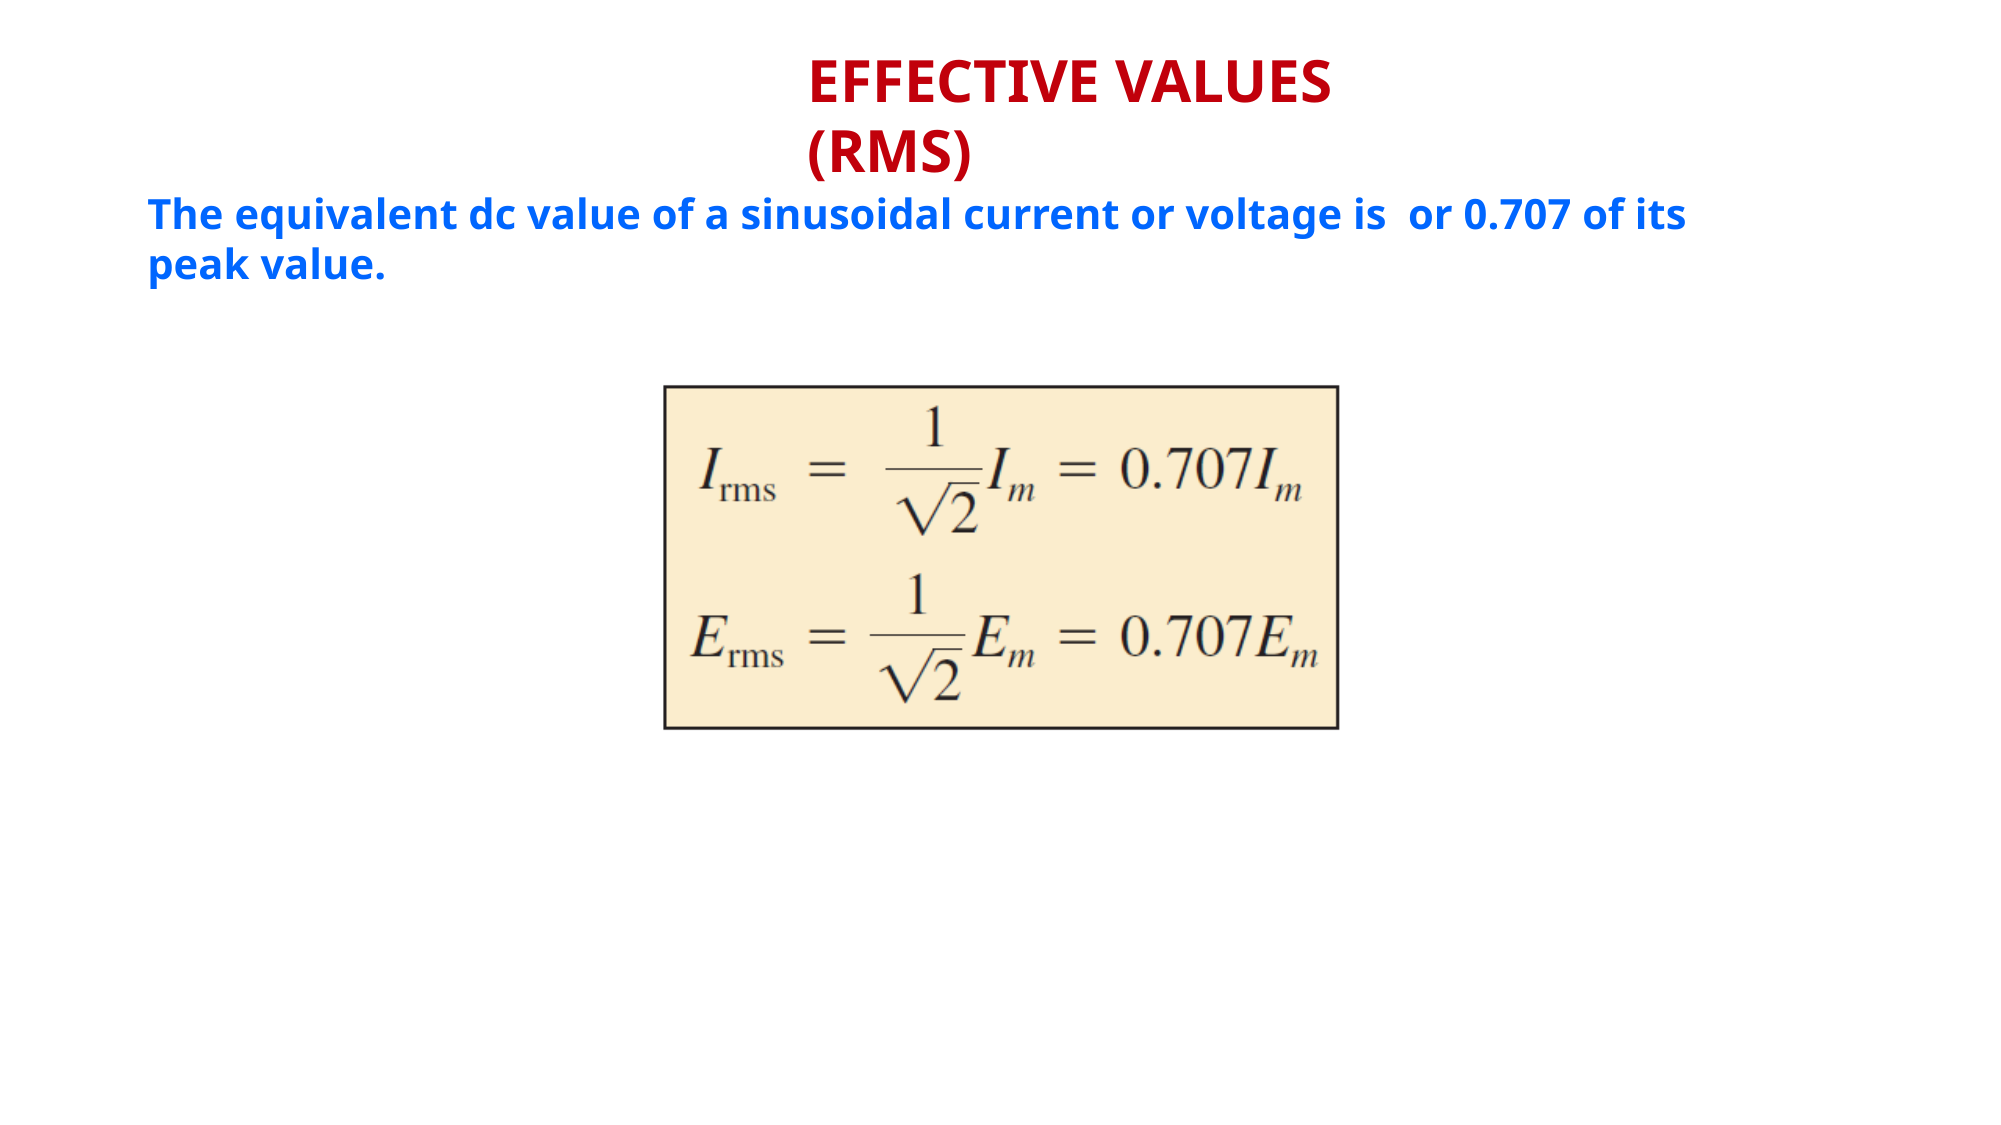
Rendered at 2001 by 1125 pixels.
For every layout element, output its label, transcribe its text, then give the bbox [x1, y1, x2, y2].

picture [648, 373, 1352, 752]
text_box EFFECTIVE VALUES (RMS) [792, 37, 1451, 192]
